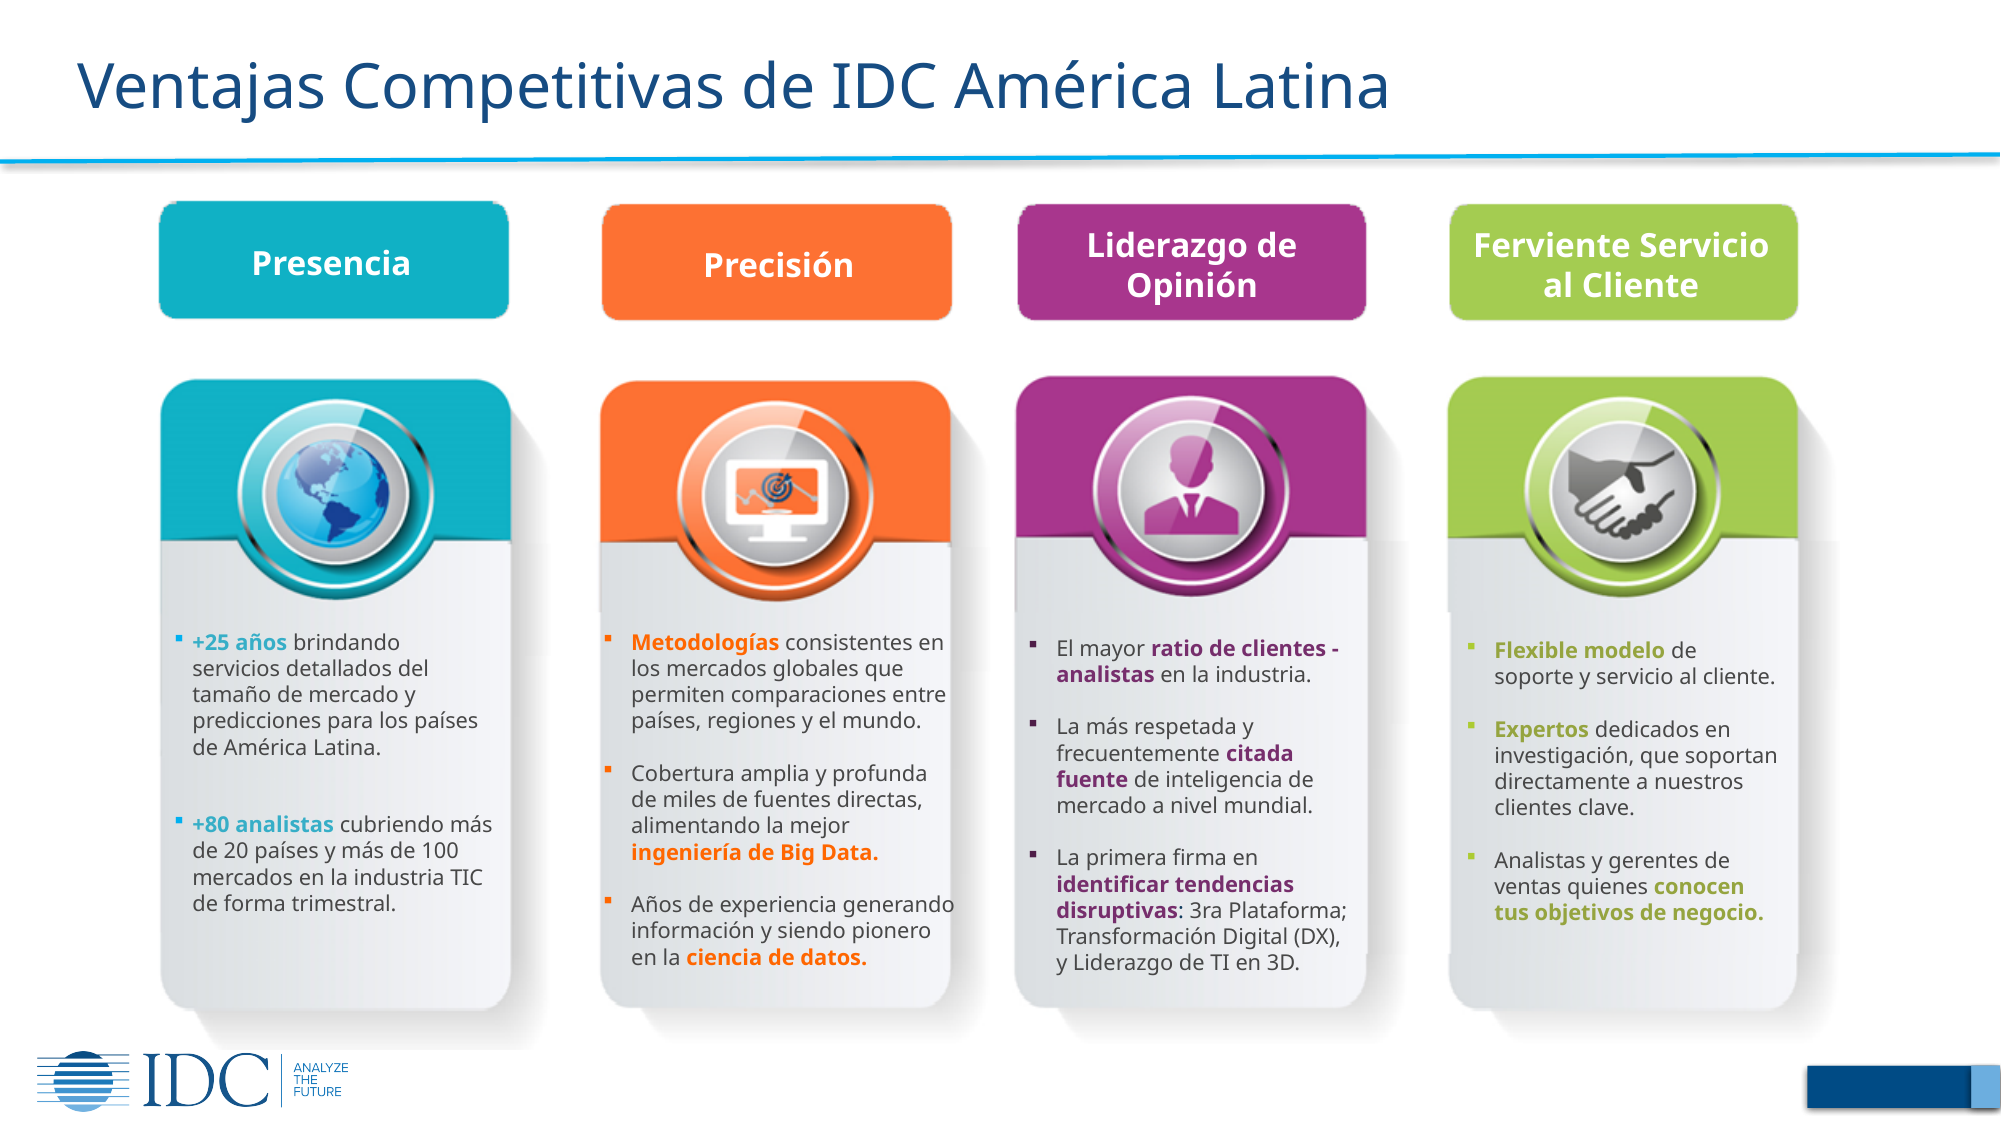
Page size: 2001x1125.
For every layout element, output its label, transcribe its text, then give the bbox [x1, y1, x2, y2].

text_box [156, 191, 1841, 1051]
title Ventajas Competitivas de IDC América Latina [62, 6, 1938, 153]
picture [37, 1051, 348, 1112]
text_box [0, 154, 2000, 162]
